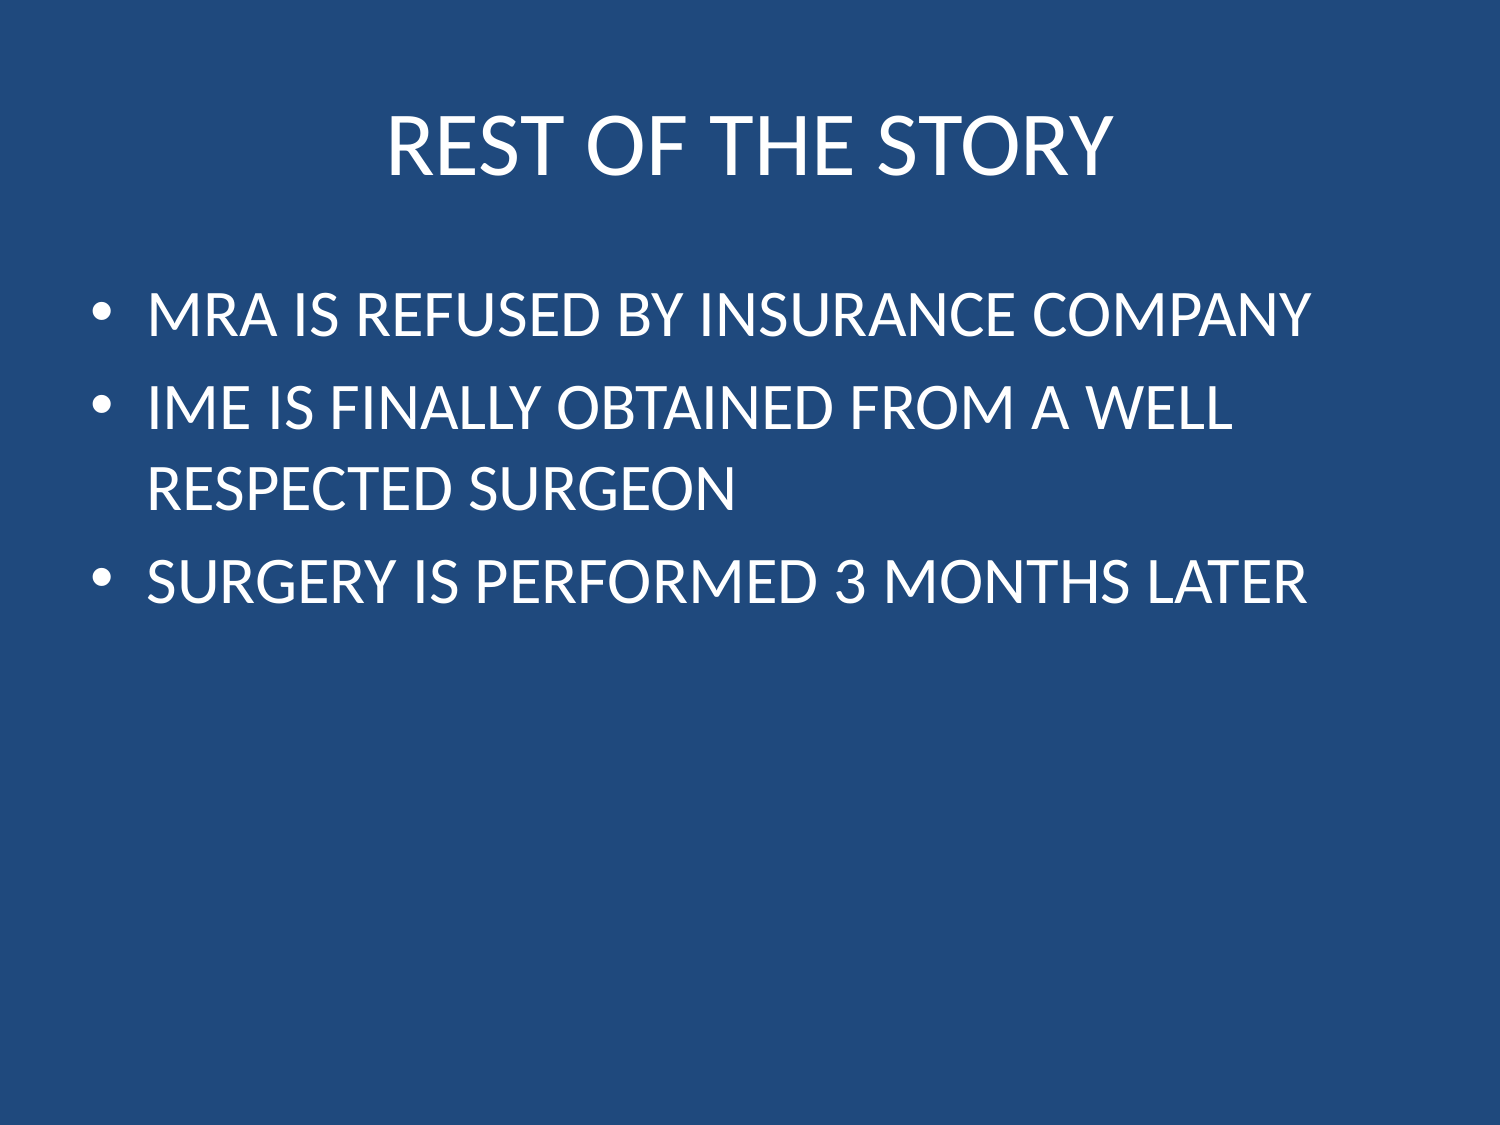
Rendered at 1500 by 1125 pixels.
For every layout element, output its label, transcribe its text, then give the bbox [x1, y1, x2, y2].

title REST OF THE STORY [75, 45, 1425, 233]
list MRA IS REFUSED BY INSURANCE COMPANY IME IS FINALLY OBTAINED FROM A WELL RESPECTED SURGEON SURGERY IS PERFORMED 3 MONTHS LATER [75, 262, 1425, 1005]
